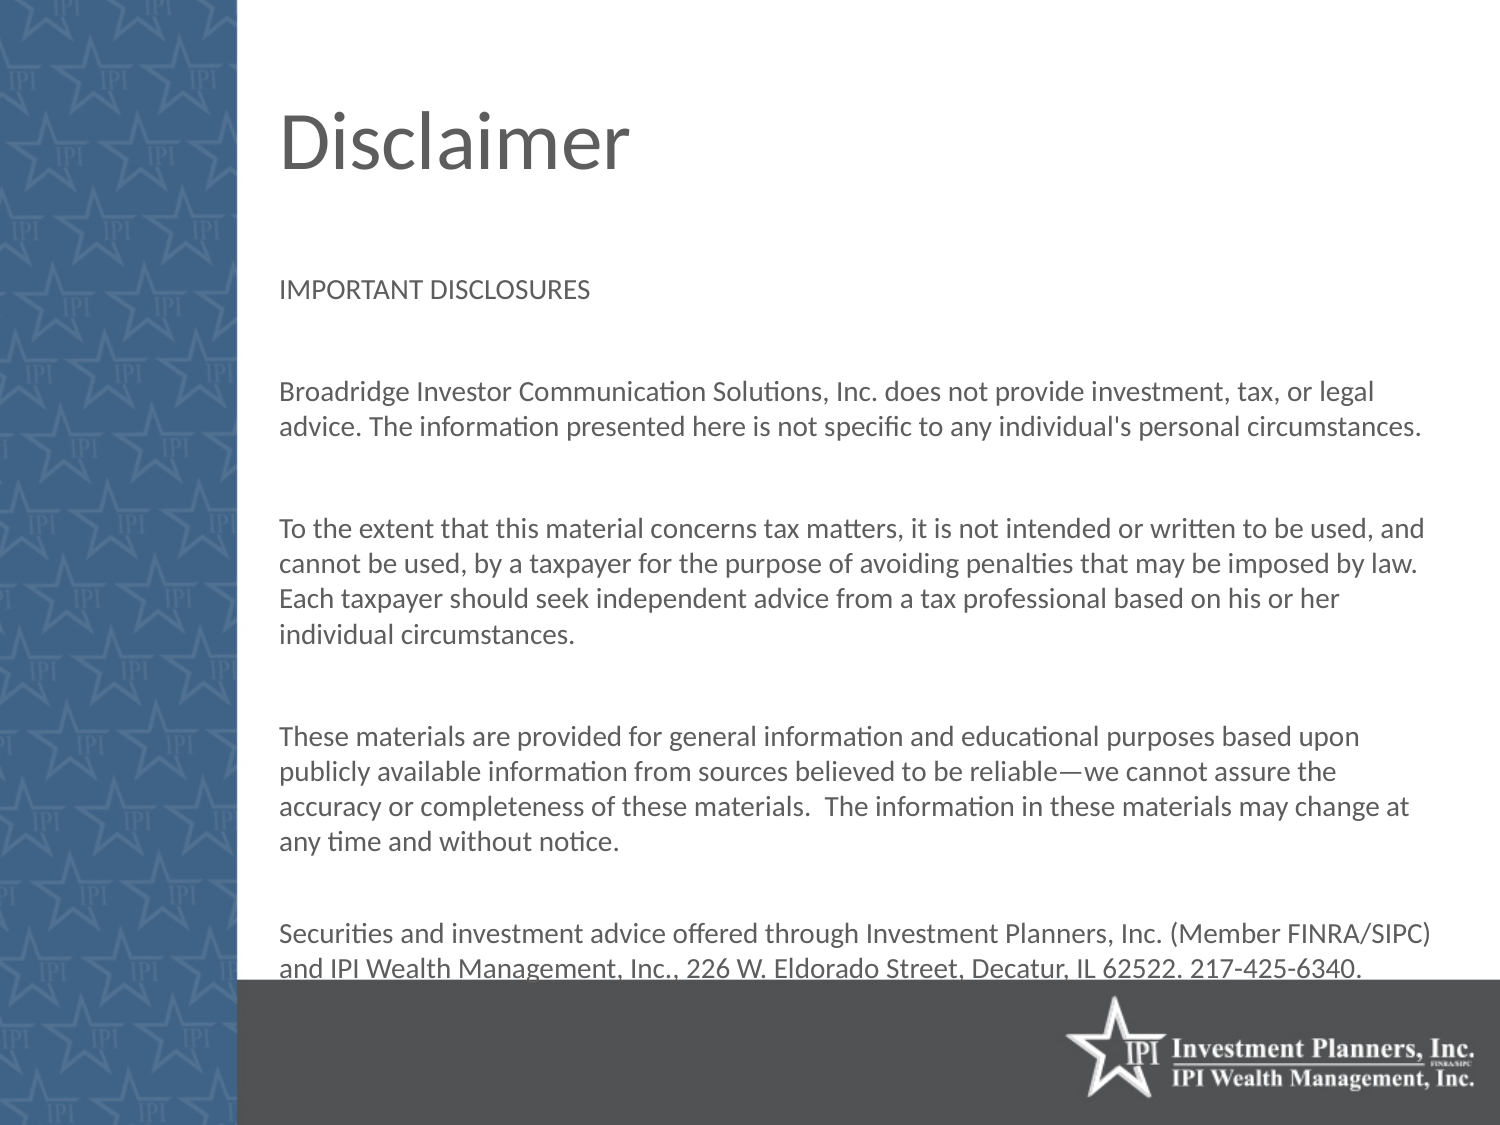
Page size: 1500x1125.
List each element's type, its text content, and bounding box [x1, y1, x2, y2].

list IMPORTANT DISCLOSURES Broadridge Investor Communication Solutions, Inc. does not provide investment, tax, or legal advice. The information presented here is not specific to any individual's personal circumstances. To the extent that this material concerns tax matters, it is not intended or written to be used, and cannot be used, by a taxpayer for the purpose of avoiding penalties that may be imposed by law. Each taxpayer should seek independent advice from a tax professional based on his or her individual circumstances. These materials are provided for general information and educational purposes based upon publicly available information from sources believed to be reliable—we cannot assure the accuracy or completeness of these materials. The information in these materials may change at any time and without notice. Securities and investment advice offered through Investment Planners, Inc. (Member FINRA/SIPC) and IPI Wealth Management, Inc., 226 W. Eldorado Street, Decatur, IL 62522. 217-425-6340. [264, 262, 1454, 1006]
title Disclaimer [264, 86, 1362, 186]
picture [0, 0, 1500, 1125]
